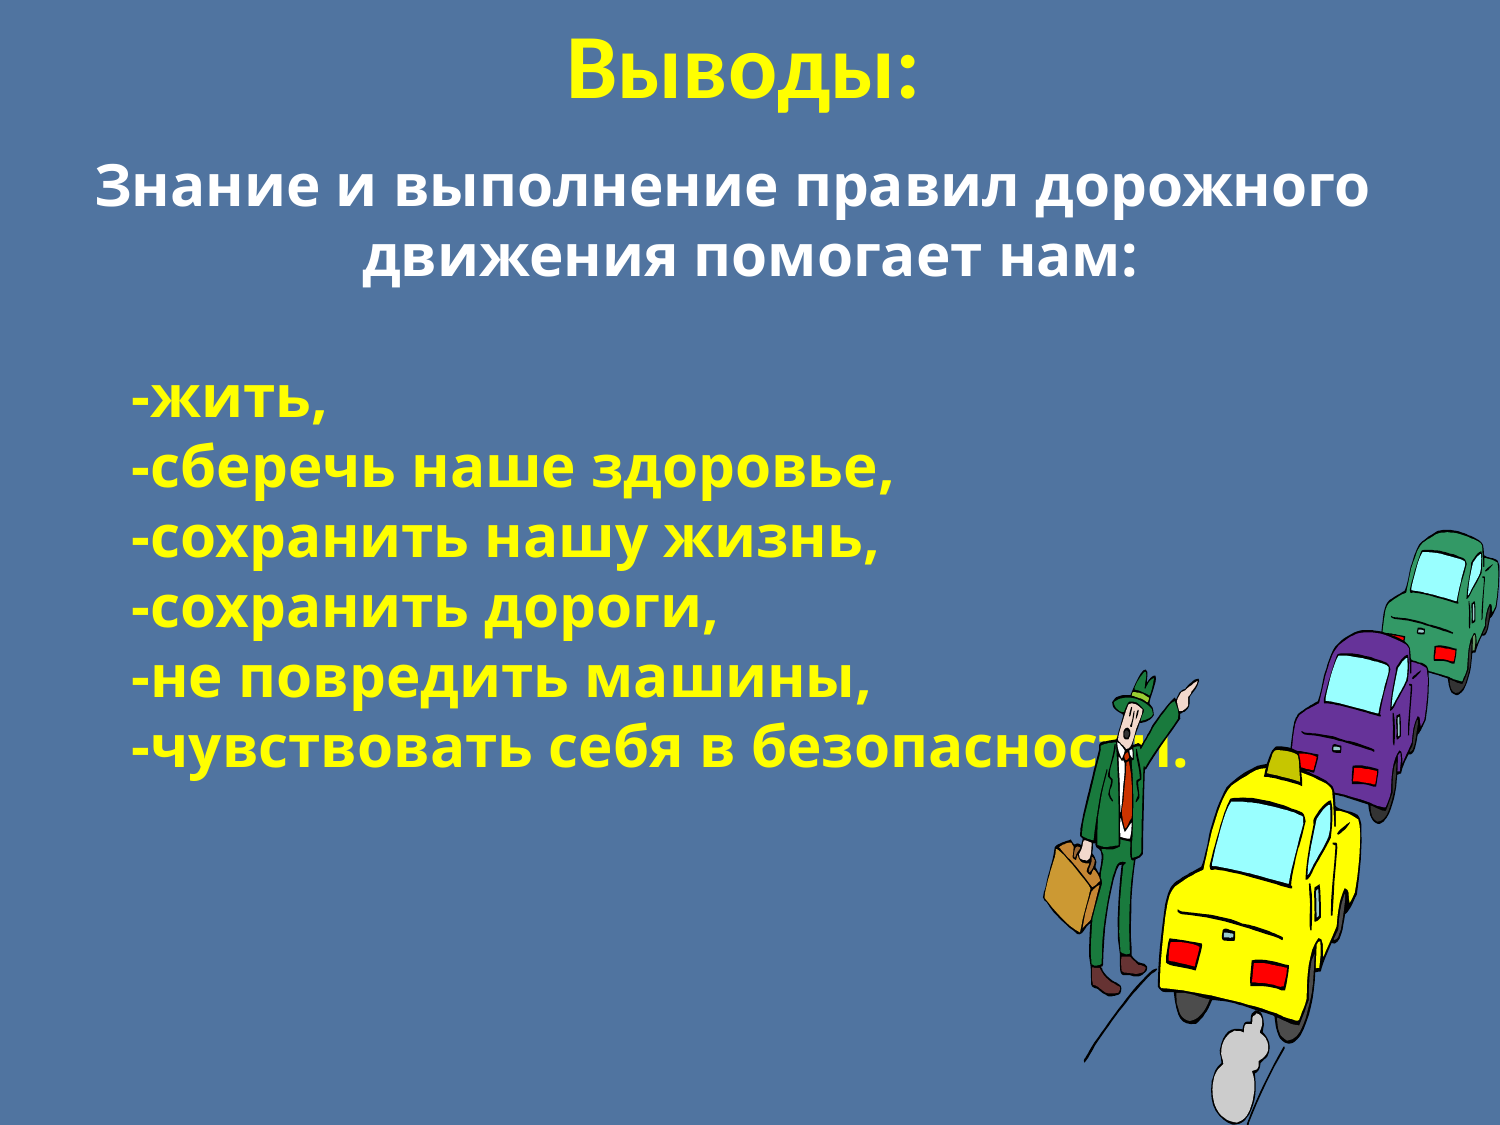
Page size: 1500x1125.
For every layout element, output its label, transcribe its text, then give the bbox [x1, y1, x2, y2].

picture [1042, 527, 1500, 1125]
text_box Выводы: [128, 0, 1360, 125]
text_box -жить, -сберечь наше здоровье, -сохранить нашу жизнь, -сохранить дороги, -не повредить машины, -чувствовать себя в безопасности. [117, 351, 1243, 787]
text_box Знание и выполнение правил дорожного движения помогает нам: [0, 140, 1500, 366]
